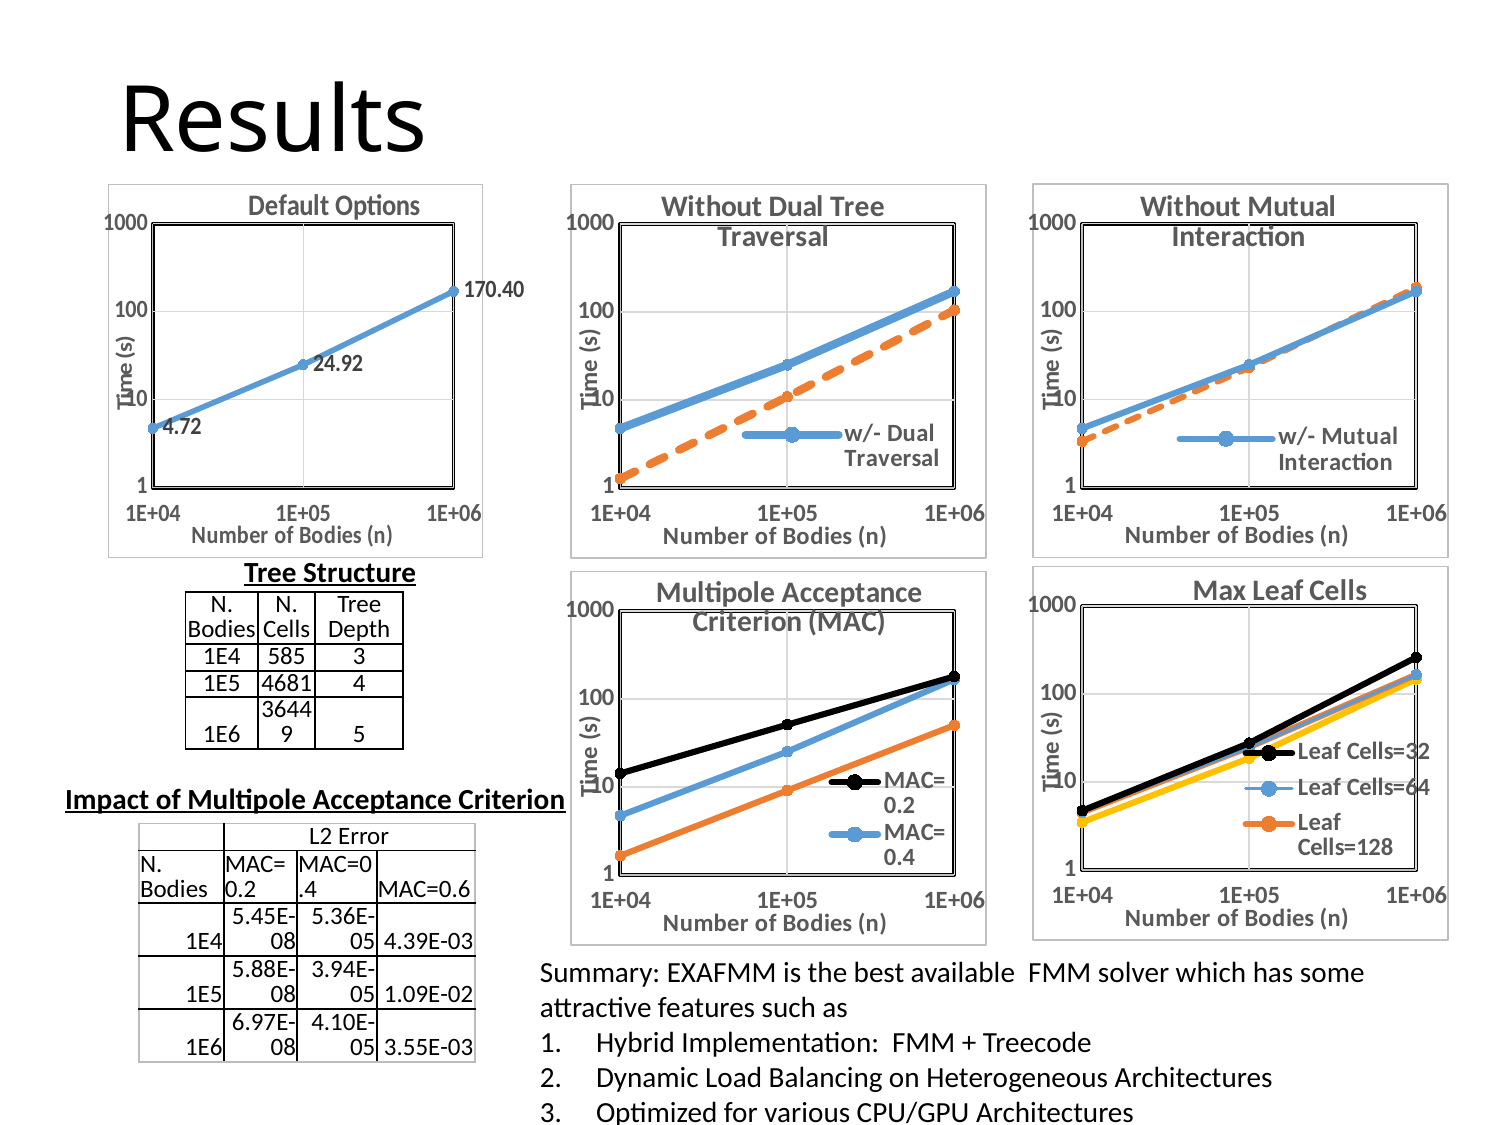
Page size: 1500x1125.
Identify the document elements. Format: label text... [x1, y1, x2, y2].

table_cell N. Bodies [140, 851, 223, 902]
text_box Summary: EXAFMM is the best available FMM solver which has some attractive features such as Hybrid Implementation: FMM + Treecode Dynamic Load Balancing on Heterogeneous Architectures Optimized for various CPU/GPU Architectures [525, 945, 1449, 1125]
chart [565, 570, 987, 946]
table_cell 1E4 [186, 645, 257, 670]
table_cell 3.55E-03 [378, 1010, 474, 1061]
table_cell 3 [316, 645, 402, 670]
table_cell 4 [316, 672, 402, 696]
table_cell MAC=0.4 [298, 851, 376, 902]
table_cell 5 [316, 698, 402, 748]
table_cell 1E6 [140, 1010, 223, 1061]
table_cell 3.94E-05 [298, 957, 376, 1008]
table_cell 585 [259, 645, 314, 670]
table_cell 5.36E-05 [298, 904, 376, 955]
table_cell 5.45E-08 [225, 904, 296, 955]
table_header [140, 824, 223, 850]
table_cell 1E5 [140, 957, 223, 1008]
table_cell MAC=0.2 [225, 851, 296, 902]
table_header L2 Error [225, 824, 474, 850]
table_cell 6.97E-08 [225, 1010, 296, 1061]
table_cell 1.09E-02 [378, 957, 474, 1008]
table_cell 4.10E-05 [298, 1010, 376, 1061]
table_cell 1E4 [140, 904, 223, 955]
table_header N. Cells [259, 596, 314, 643]
table_cell 4.39E-03 [378, 904, 474, 955]
table_header N. Bodies [186, 593, 257, 643]
table_cell 5.88E-08 [225, 957, 296, 1008]
text_box Impact of Multipole Acceptance Criterion [50, 772, 565, 823]
table_header Tree Depth [316, 596, 402, 643]
text_box Tree Structure [229, 559, 432, 596]
table_cell 4681 [259, 672, 314, 696]
table_cell 1E6 [186, 698, 257, 748]
title Results [103, 59, 1397, 184]
table_cell 1E5 [186, 672, 257, 696]
chart [103, 183, 526, 559]
table_cell 36449 [259, 698, 314, 748]
table_cell MAC=0.6 [378, 851, 474, 902]
chart [1026, 565, 1449, 941]
chart [565, 183, 987, 559]
chart [1026, 183, 1449, 559]
